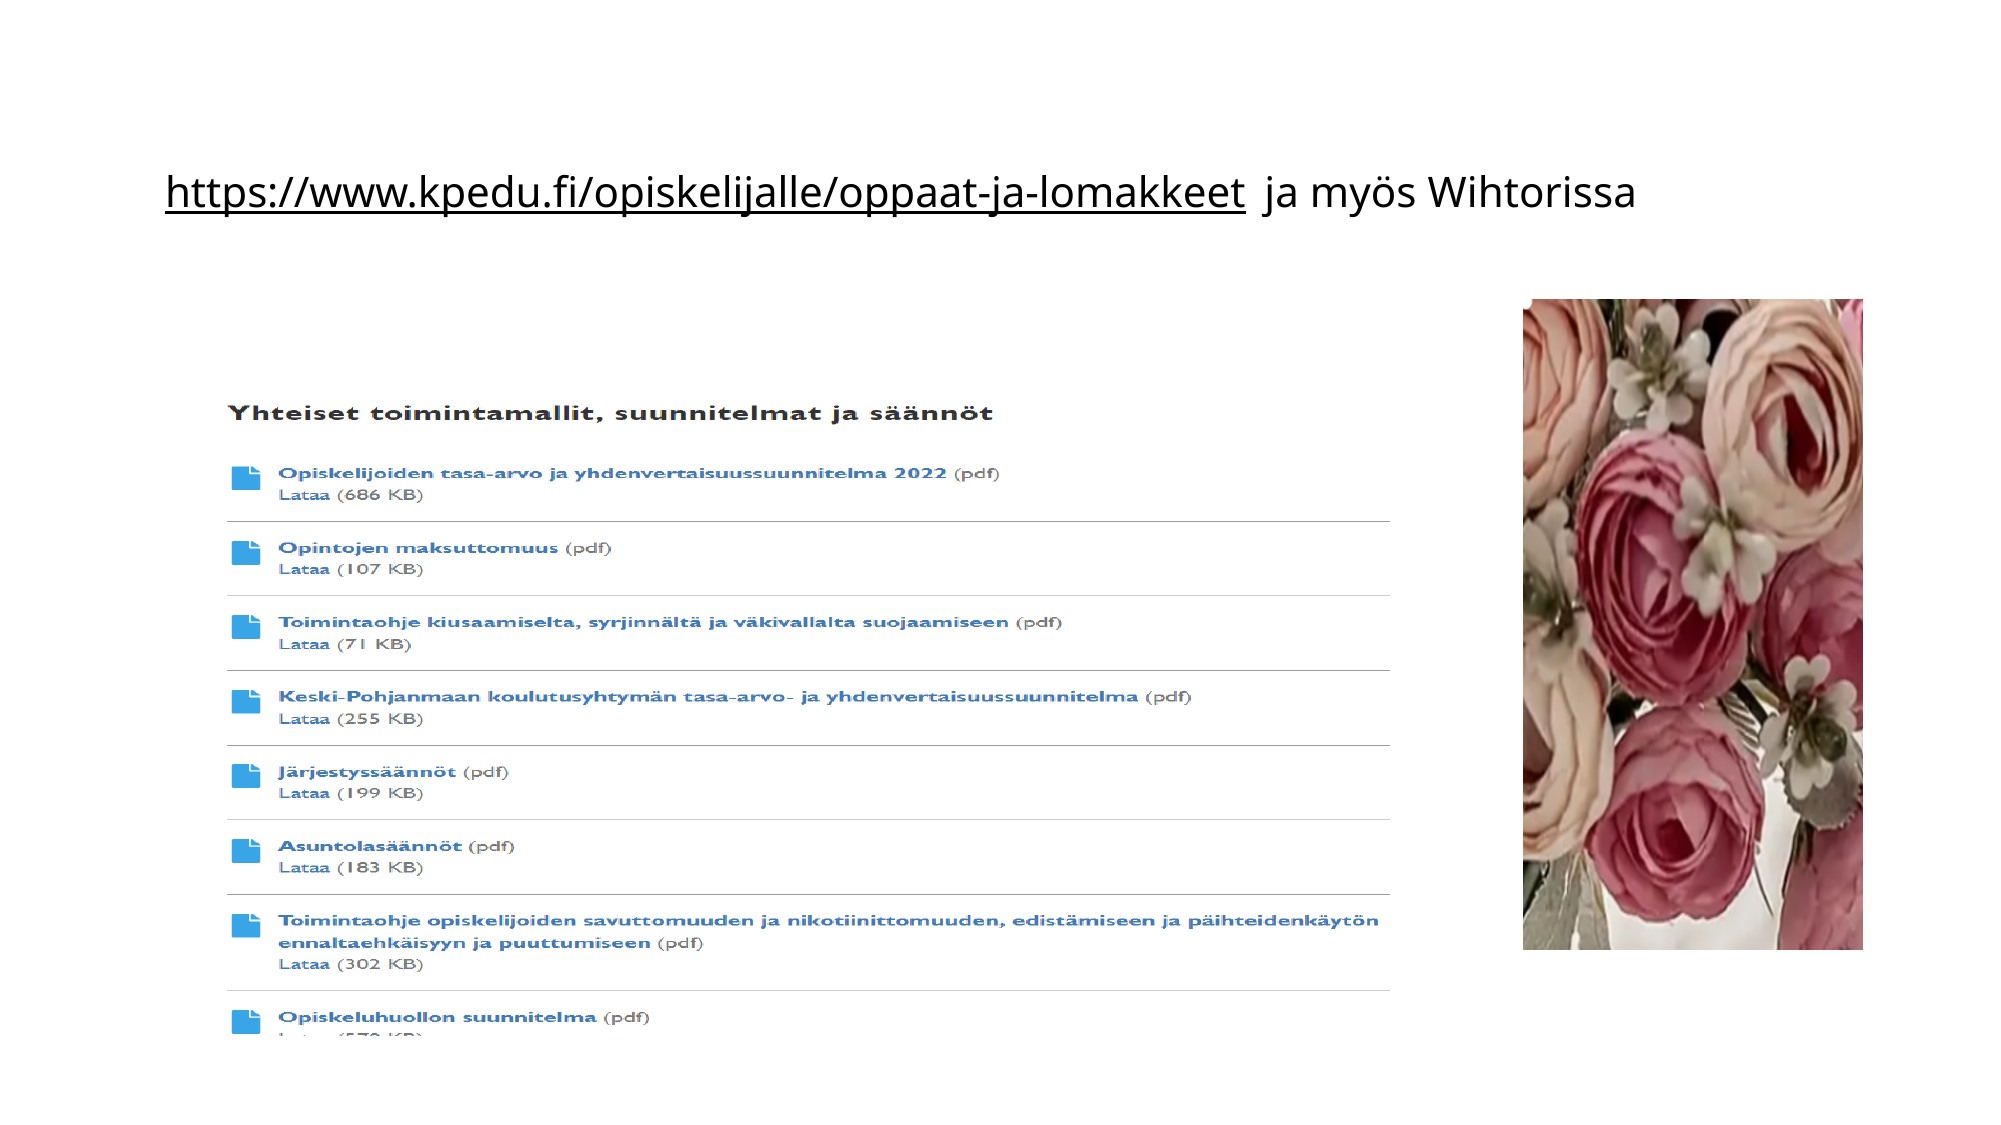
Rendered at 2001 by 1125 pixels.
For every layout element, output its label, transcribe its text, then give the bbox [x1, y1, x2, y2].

title https://www.kpedu.fi/opiskelijalle/oppaat-ja-lomakkeet ja myös Wihtorissa [150, 157, 1863, 278]
picture [1523, 298, 1863, 951]
picture [174, 382, 1391, 1036]
